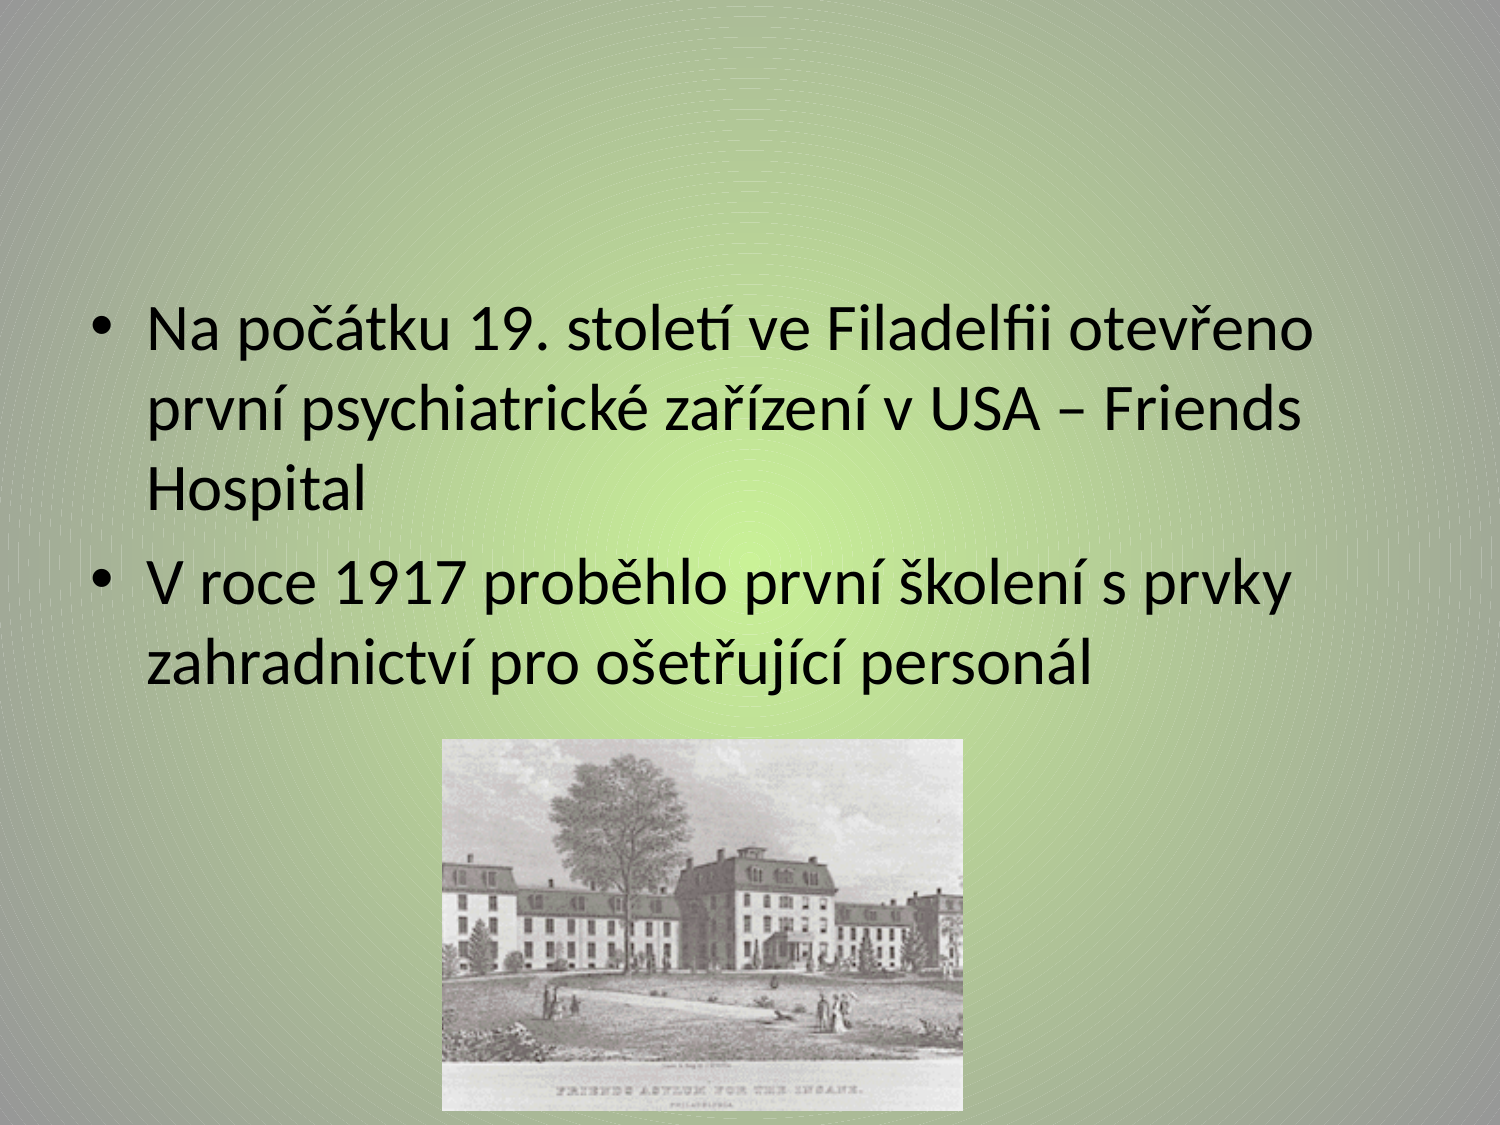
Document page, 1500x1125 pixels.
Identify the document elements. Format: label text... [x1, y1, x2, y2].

picture [442, 738, 963, 1111]
list Na počátku 19. století ve Filadelfii otevřeno první psychiatrické zařízení v USA – Friends Hospital V roce 1917 proběhlo první školení s prvky zahradnictví pro ošetřující personál [75, 90, 1425, 1005]
